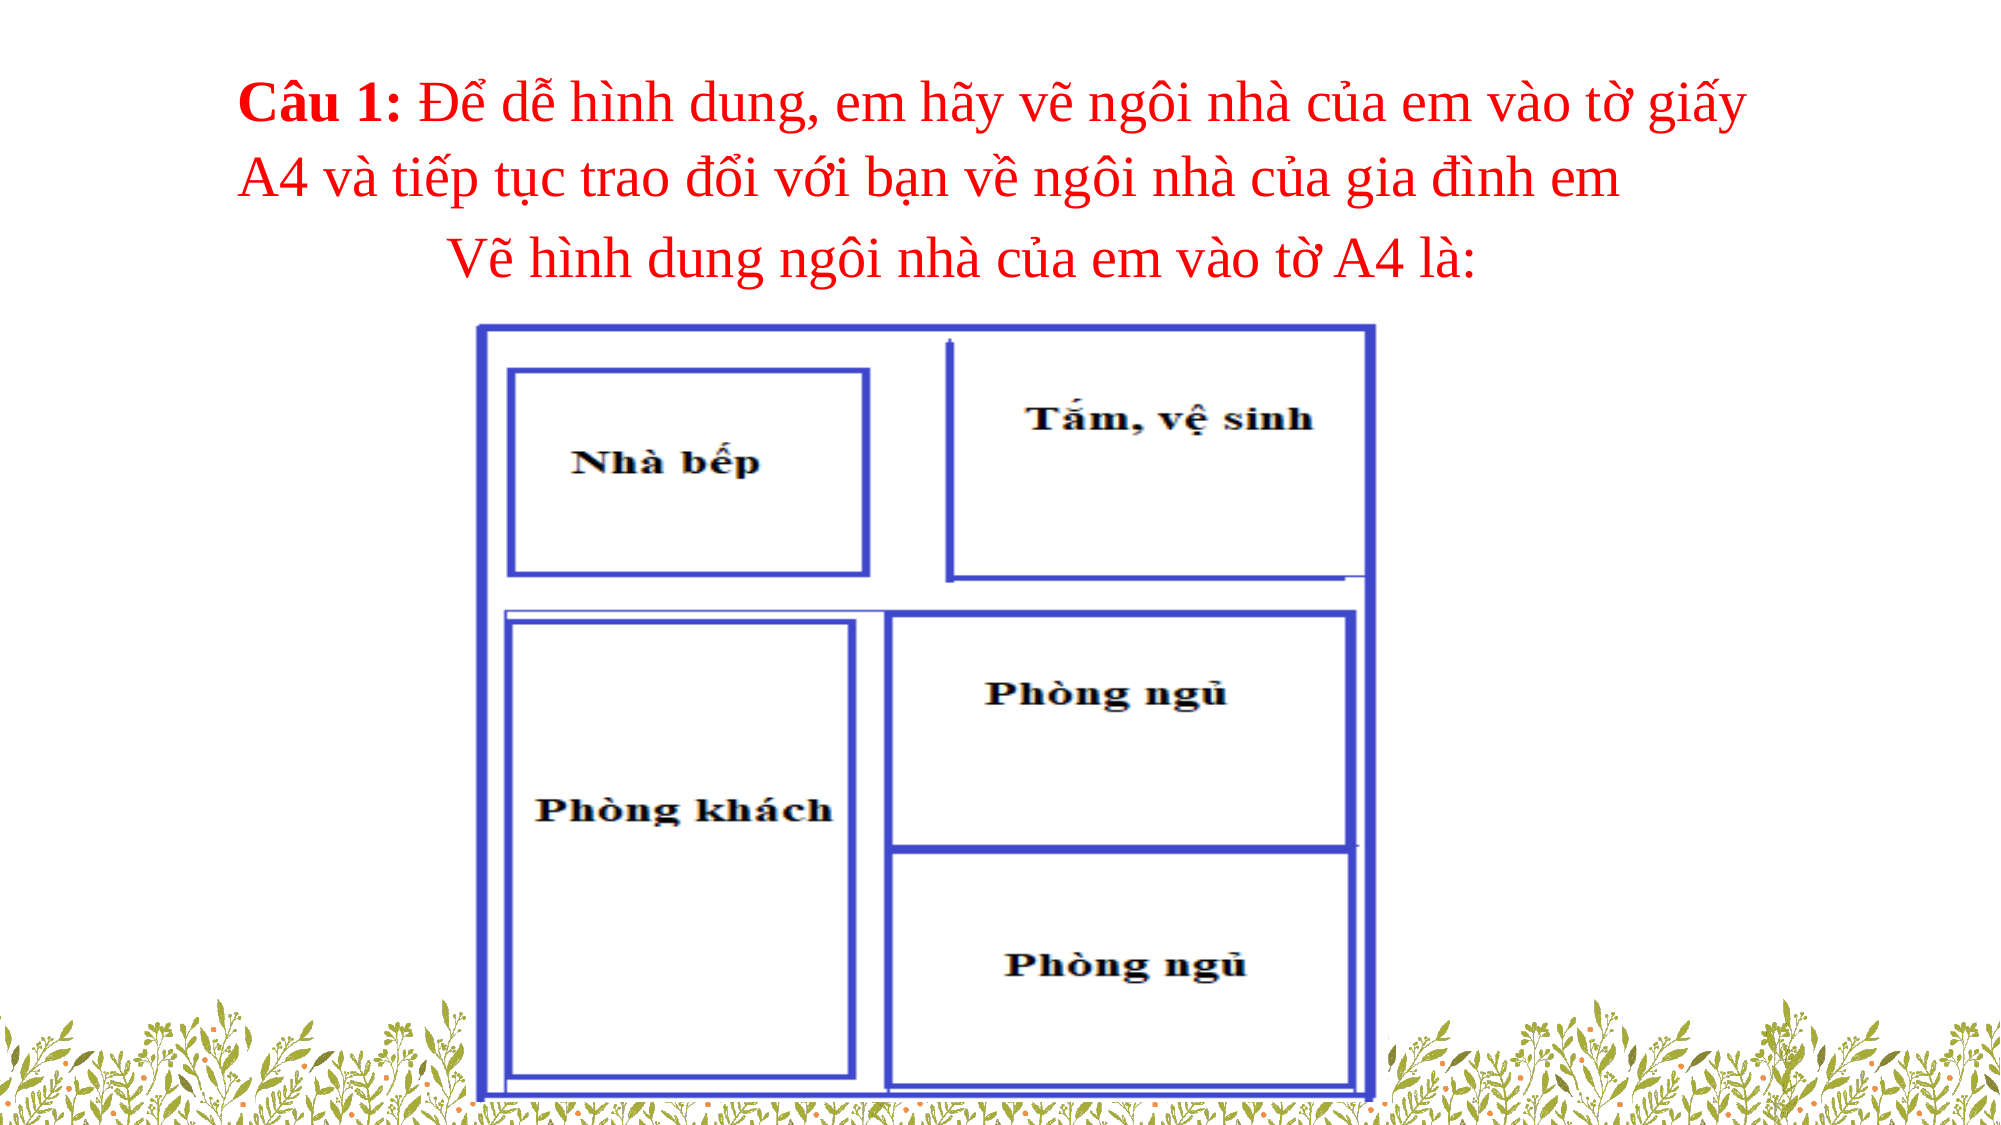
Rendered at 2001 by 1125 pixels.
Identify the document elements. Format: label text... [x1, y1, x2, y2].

text_box Vẽ hình dung ngôi nhà của em vào tờ A4 là: [420, 211, 1602, 297]
text_box Câu 1: Để dễ hình dung, em hãy vẽ ngôi nhà của em vào tờ giấy A4 và tiếp tục trao đổi với bạn về ngôi nhà của gia đình em [147, 50, 1763, 216]
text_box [0, 999, 2000, 1125]
picture [466, 319, 1388, 1102]
